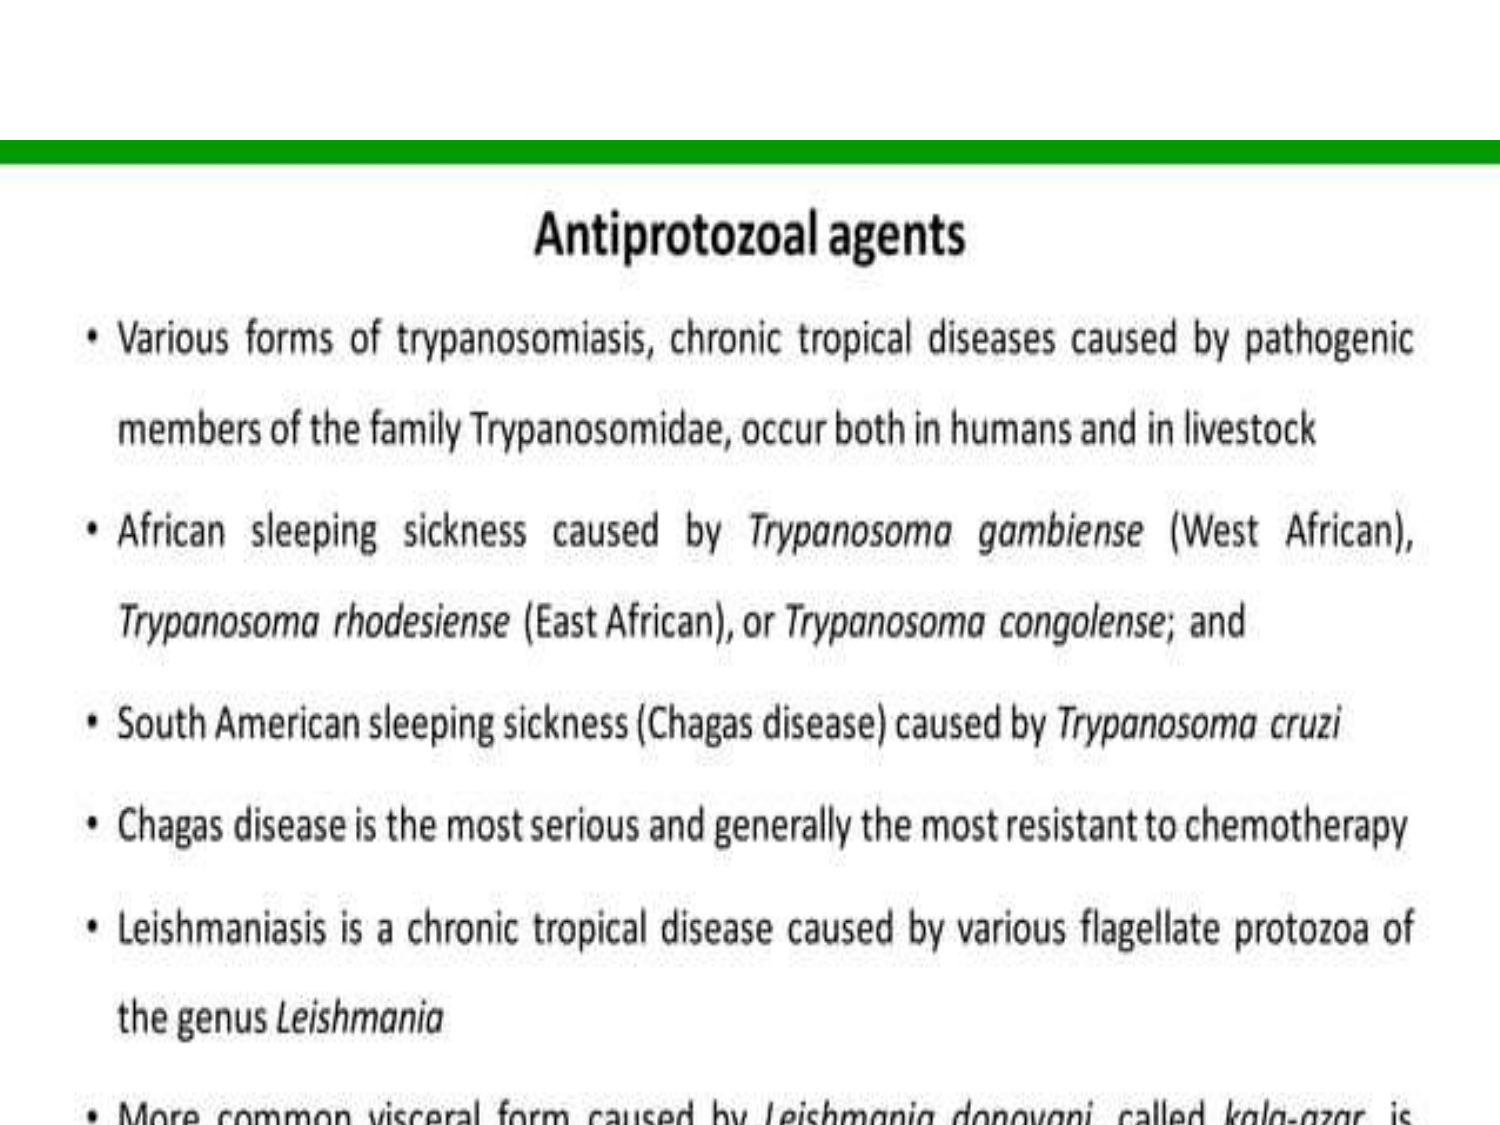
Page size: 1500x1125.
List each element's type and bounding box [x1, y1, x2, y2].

picture [0, 139, 1500, 1125]
